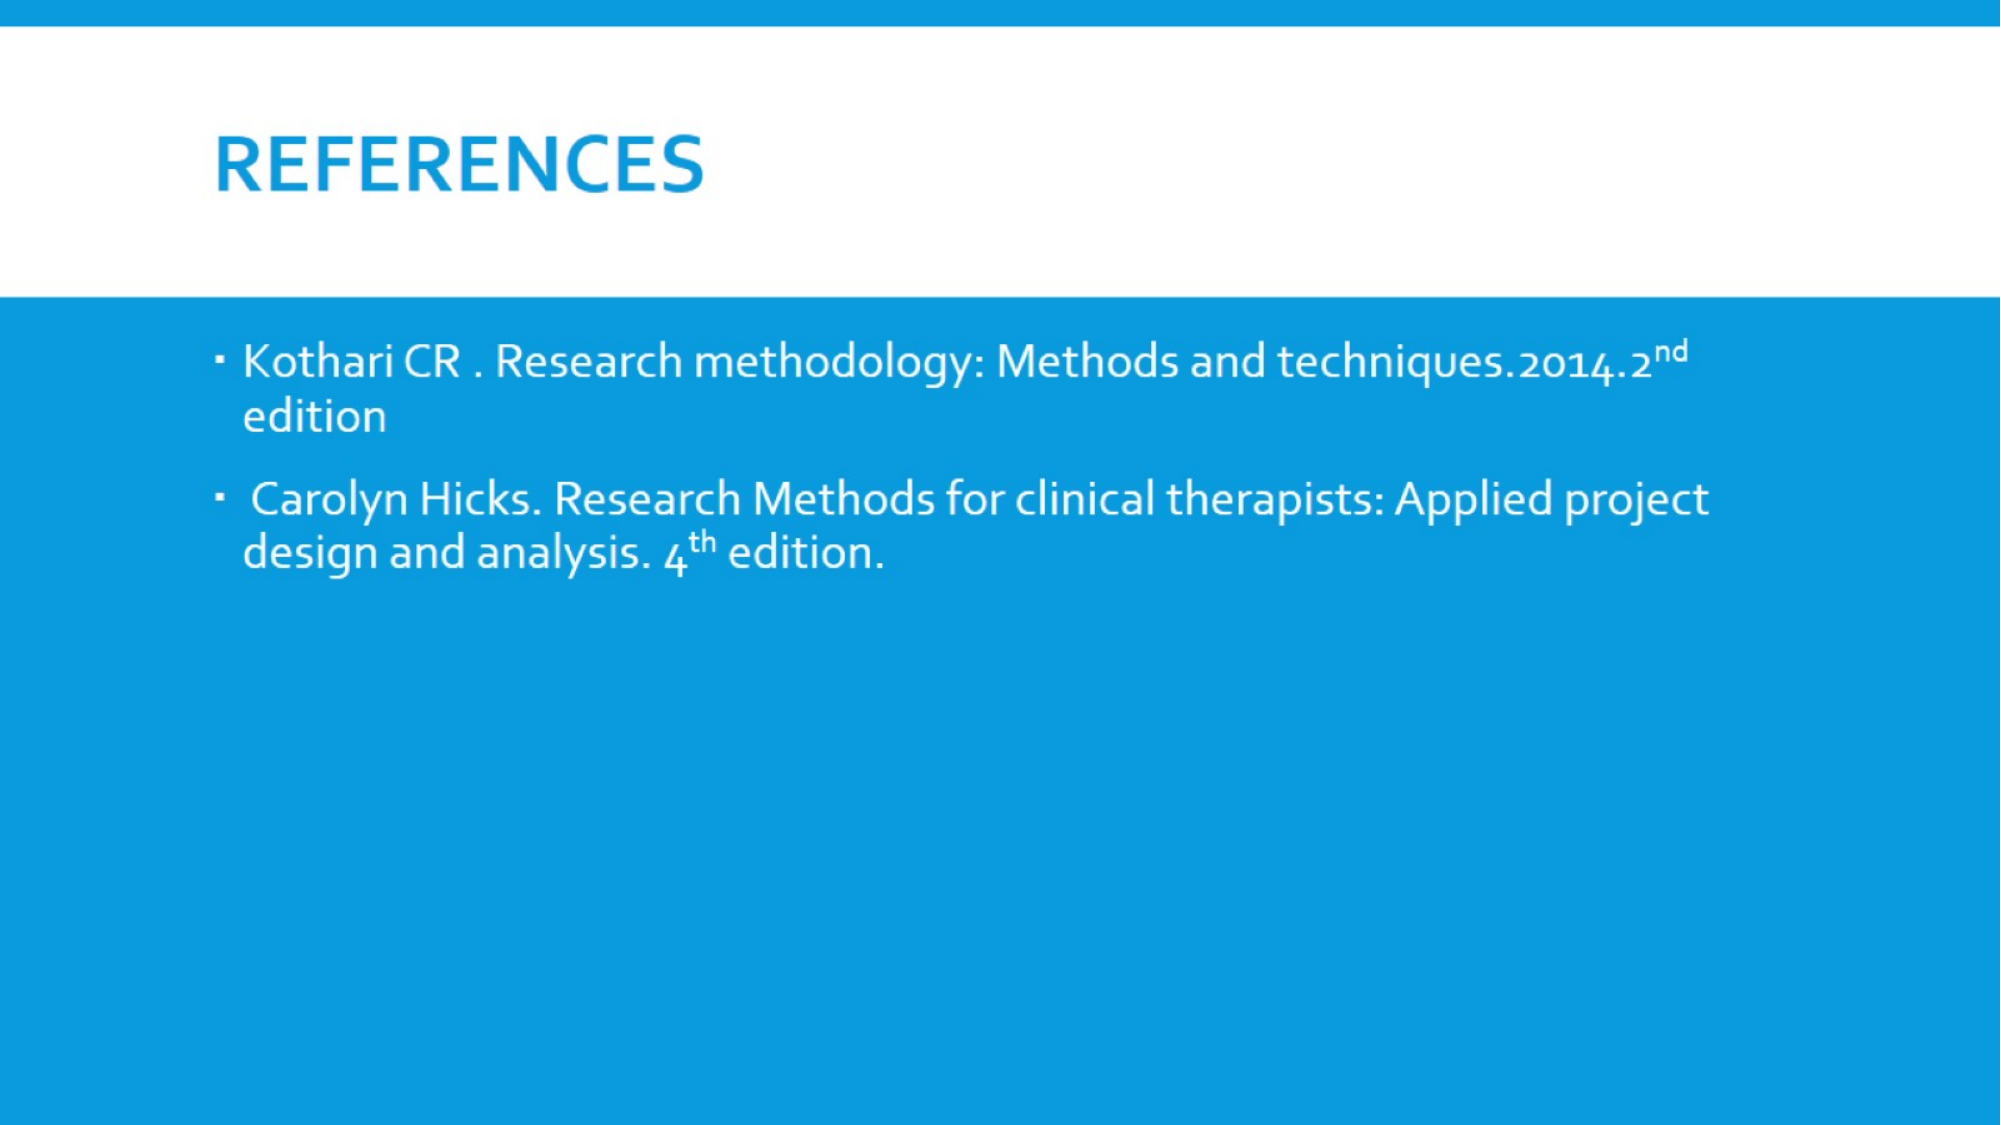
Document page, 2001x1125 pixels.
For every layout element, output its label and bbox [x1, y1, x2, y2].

picture [327, 398, 334, 433]
picture [1370, 352, 1393, 378]
picture [0, 26, 2000, 298]
picture [1433, 350, 1506, 378]
picture [1306, 490, 1313, 515]
picture [344, 351, 365, 378]
picture [1167, 483, 1183, 515]
picture [755, 481, 791, 516]
picture [1082, 340, 1158, 378]
picture [665, 544, 688, 578]
picture [489, 476, 531, 515]
picture [1191, 351, 1213, 378]
picture [1344, 340, 1366, 379]
picture [1305, 481, 1313, 487]
picture [1631, 352, 1653, 378]
picture [654, 490, 675, 515]
picture [1052, 481, 1058, 515]
picture [297, 398, 323, 433]
picture [1504, 478, 1556, 516]
picture [812, 544, 818, 569]
picture [1647, 484, 1710, 515]
picture [327, 544, 352, 580]
picture [475, 371, 482, 378]
picture [999, 344, 1061, 378]
picture [1397, 353, 1405, 378]
picture [679, 490, 695, 516]
picture [1278, 490, 1302, 527]
picture [1145, 478, 1154, 515]
picture [215, 491, 226, 503]
picture [317, 533, 324, 540]
picture [695, 489, 715, 515]
picture [609, 490, 652, 515]
picture [818, 485, 836, 516]
picture [1454, 487, 1478, 528]
picture [245, 344, 270, 378]
picture [353, 544, 377, 569]
picture [1016, 477, 1046, 516]
picture [1122, 489, 1143, 516]
picture [1618, 372, 1625, 378]
picture [307, 490, 322, 516]
picture [244, 407, 266, 432]
picture [416, 531, 466, 570]
picture [368, 343, 394, 378]
picture [864, 478, 913, 516]
picture [269, 395, 293, 432]
picture [1062, 346, 1079, 378]
picture [642, 562, 650, 569]
picture [1493, 481, 1501, 516]
picture [610, 534, 617, 540]
picture [849, 544, 871, 569]
picture [1376, 493, 1383, 500]
picture [976, 372, 983, 378]
picture [252, 481, 278, 515]
picture [963, 488, 1007, 516]
picture [503, 544, 525, 570]
picture [364, 407, 387, 433]
picture [557, 480, 582, 516]
picture [477, 544, 499, 570]
picture [1376, 509, 1383, 515]
picture [1062, 488, 1096, 516]
picture [534, 509, 541, 516]
picture [887, 340, 973, 389]
picture [593, 352, 616, 378]
picture [859, 352, 883, 378]
picture [1099, 489, 1119, 516]
picture [1481, 478, 1488, 515]
picture [1242, 340, 1265, 378]
picture [454, 490, 463, 515]
picture [337, 407, 361, 433]
picture [822, 544, 846, 570]
picture [317, 544, 325, 569]
picture [946, 476, 965, 516]
picture [322, 478, 408, 527]
picture [1090, 480, 1096, 487]
picture [839, 477, 860, 515]
picture [435, 344, 460, 378]
picture [1507, 371, 1515, 378]
picture [554, 531, 641, 579]
picture [719, 476, 741, 515]
picture [244, 531, 293, 570]
picture [688, 527, 717, 554]
picture [1162, 352, 1179, 378]
picture [1217, 352, 1238, 378]
picture [1184, 478, 1233, 517]
picture [917, 490, 936, 516]
picture [794, 489, 817, 515]
picture [282, 489, 303, 516]
picture [782, 534, 789, 540]
picture [620, 352, 636, 378]
picture [877, 562, 883, 569]
picture [498, 344, 523, 378]
picture [1395, 481, 1452, 528]
picture [1407, 352, 1432, 390]
picture [1520, 352, 1566, 378]
picture [215, 353, 226, 365]
picture [1607, 488, 1633, 515]
picture [1277, 346, 1294, 378]
picture [455, 481, 462, 487]
picture [729, 531, 778, 570]
picture [1296, 352, 1340, 378]
picture [636, 351, 657, 378]
picture [528, 544, 550, 571]
picture [466, 489, 485, 516]
picture [1567, 489, 1608, 527]
picture [1317, 484, 1373, 516]
picture [1630, 482, 1645, 527]
picture [390, 544, 412, 570]
picture [1237, 489, 1276, 516]
picture [584, 489, 606, 516]
picture [695, 352, 758, 378]
picture [273, 340, 340, 380]
picture [1569, 352, 1615, 387]
picture [422, 481, 452, 516]
picture [1654, 337, 1689, 362]
picture [524, 351, 593, 378]
picture [760, 340, 855, 378]
picture [659, 340, 685, 378]
picture [296, 544, 314, 570]
picture [405, 344, 432, 378]
picture [782, 536, 808, 569]
